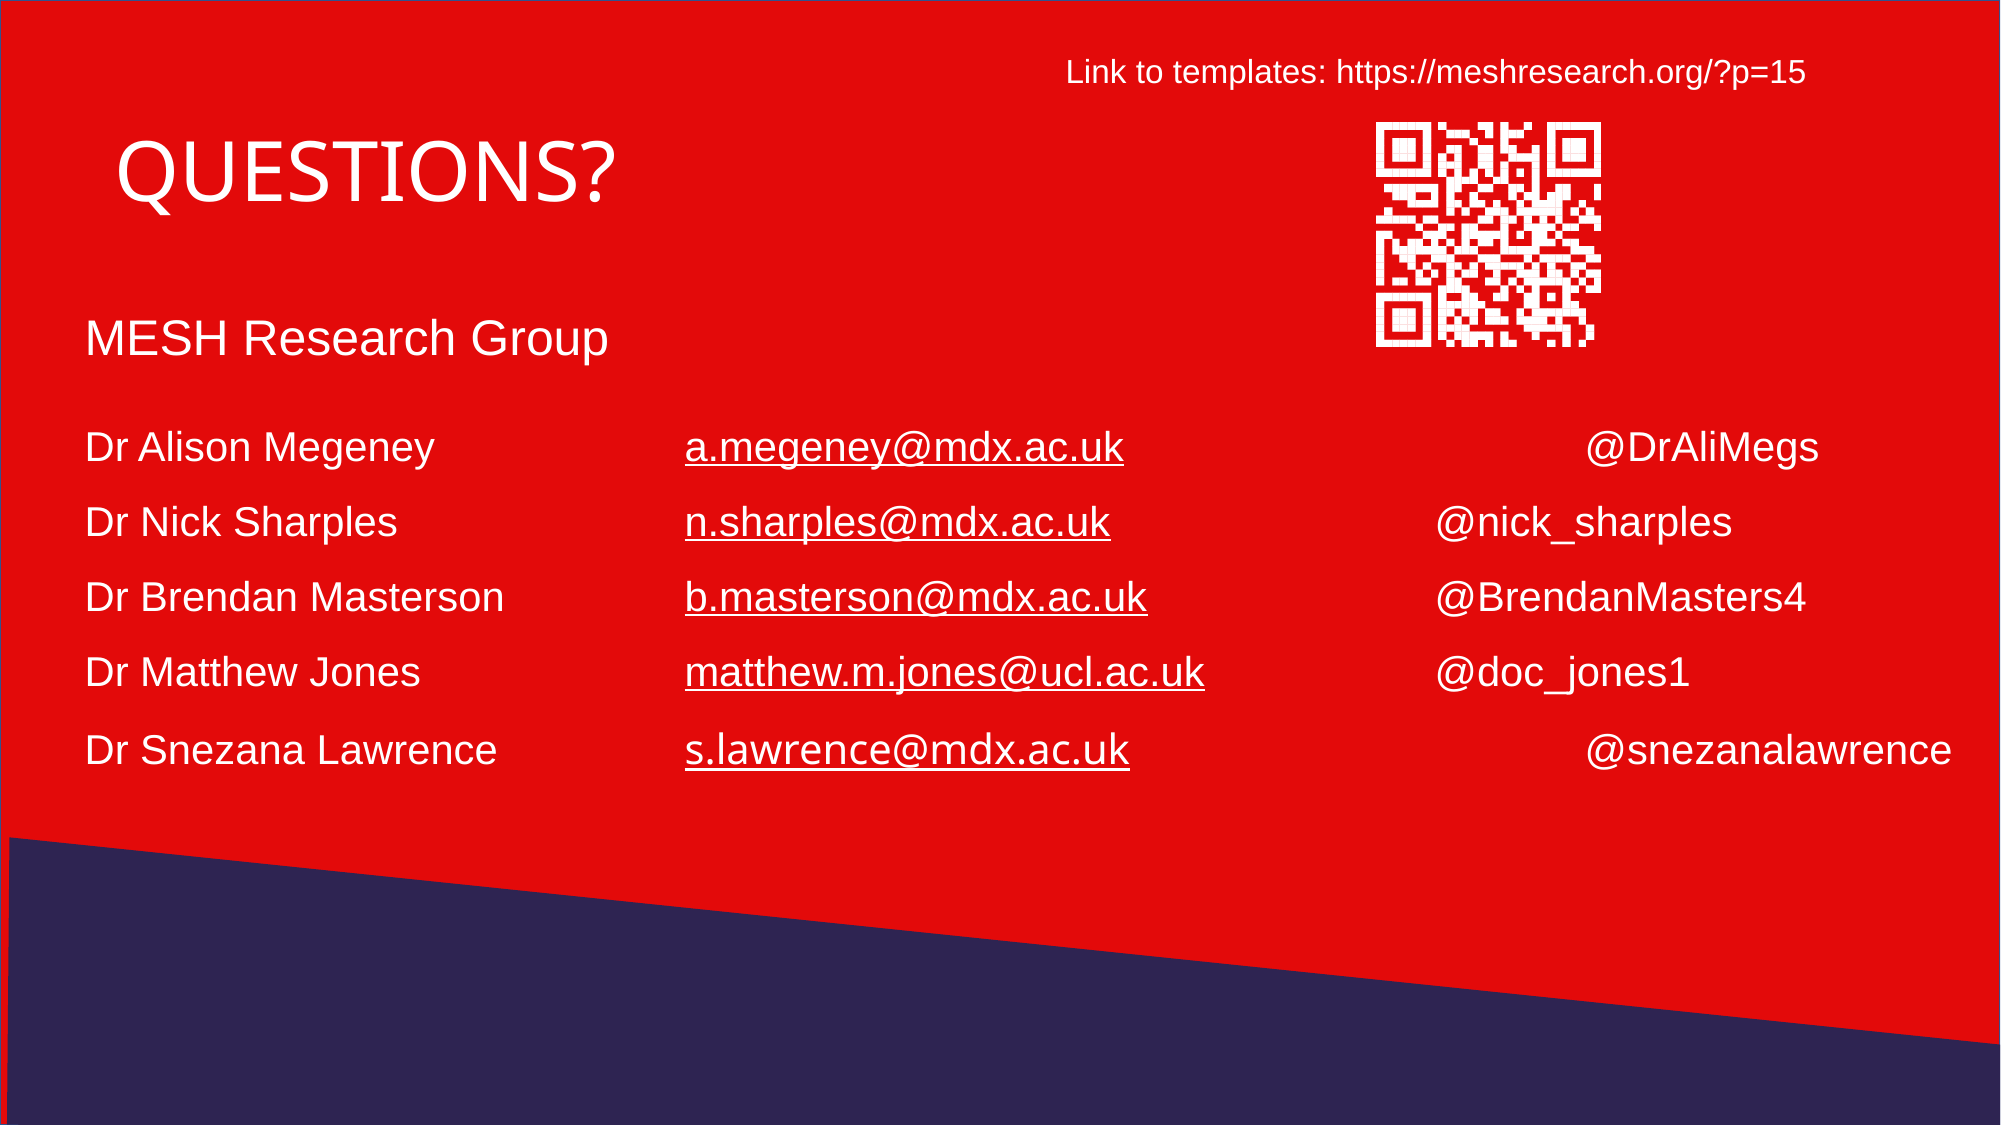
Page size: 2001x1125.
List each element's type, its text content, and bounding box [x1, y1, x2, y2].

text_box MESH Research Group [84, 305, 701, 366]
text_box Link to templates: https://meshresearch.org/?p=15 [1065, 50, 1850, 95]
picture [1376, 122, 1601, 347]
title Questions? [114, 71, 778, 291]
text_box Dr Alison Megeney a.megeney@mdx.ac.uk @DrAliMegs Dr Nick Sharples n.sharples@mdx.ac.uk @nick_sharples Dr Brendan Masterson b.masterson@mdx.ac.uk @BrendanMasters4 Dr Matthew Jones matthew.m.jones@ucl.ac.uk @doc_jones1 Dr Snezana Lawrence s.lawrence@mdx.ac.uk @snezanalawrence [84, 394, 1970, 869]
